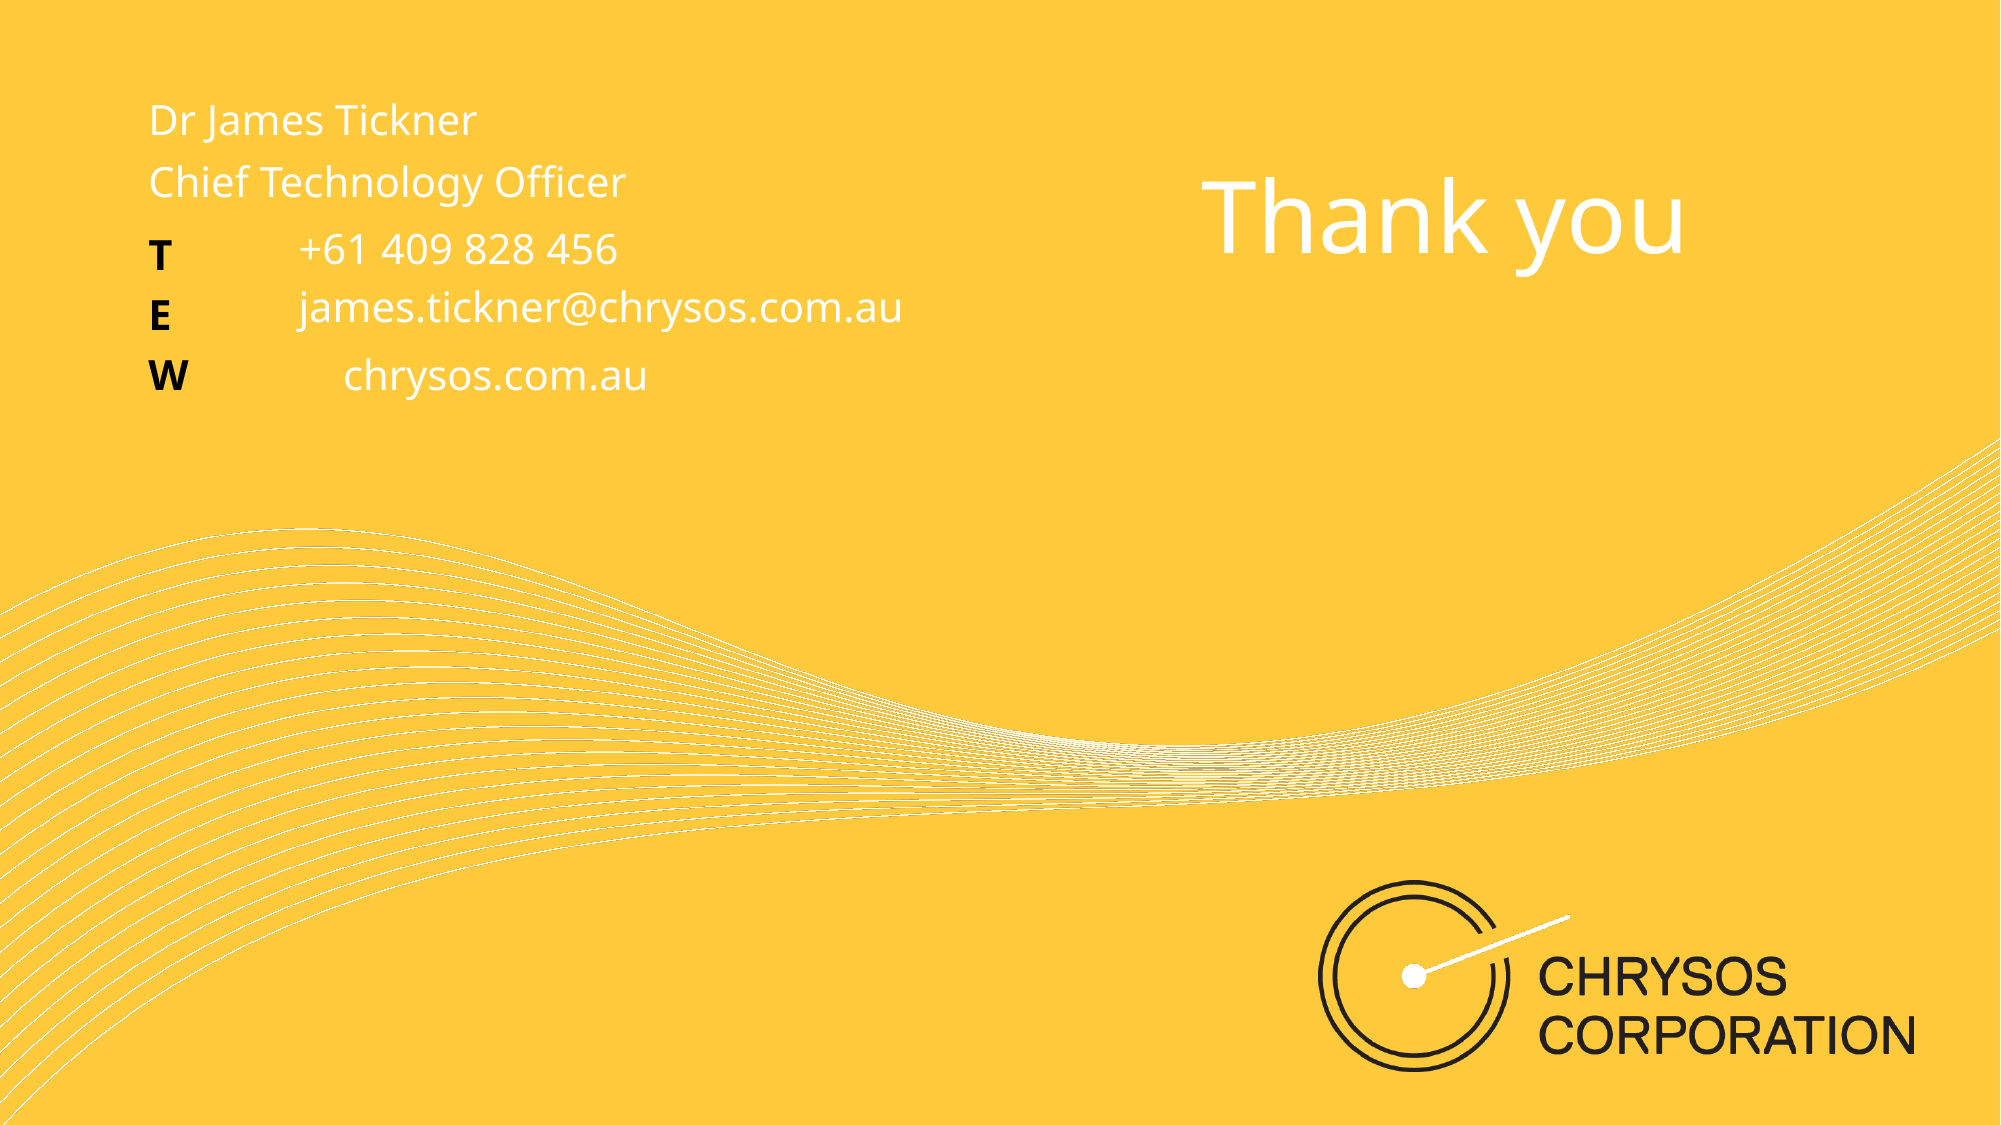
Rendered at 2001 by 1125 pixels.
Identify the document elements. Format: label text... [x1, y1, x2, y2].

list Dr James Tickner [133, 92, 824, 154]
list james.tickner@chrysos.com.au [283, 278, 974, 333]
list +61 409 828 456 [283, 220, 974, 275]
list Chief Technology Officer [133, 154, 824, 213]
picture [0, 438, 2000, 1125]
